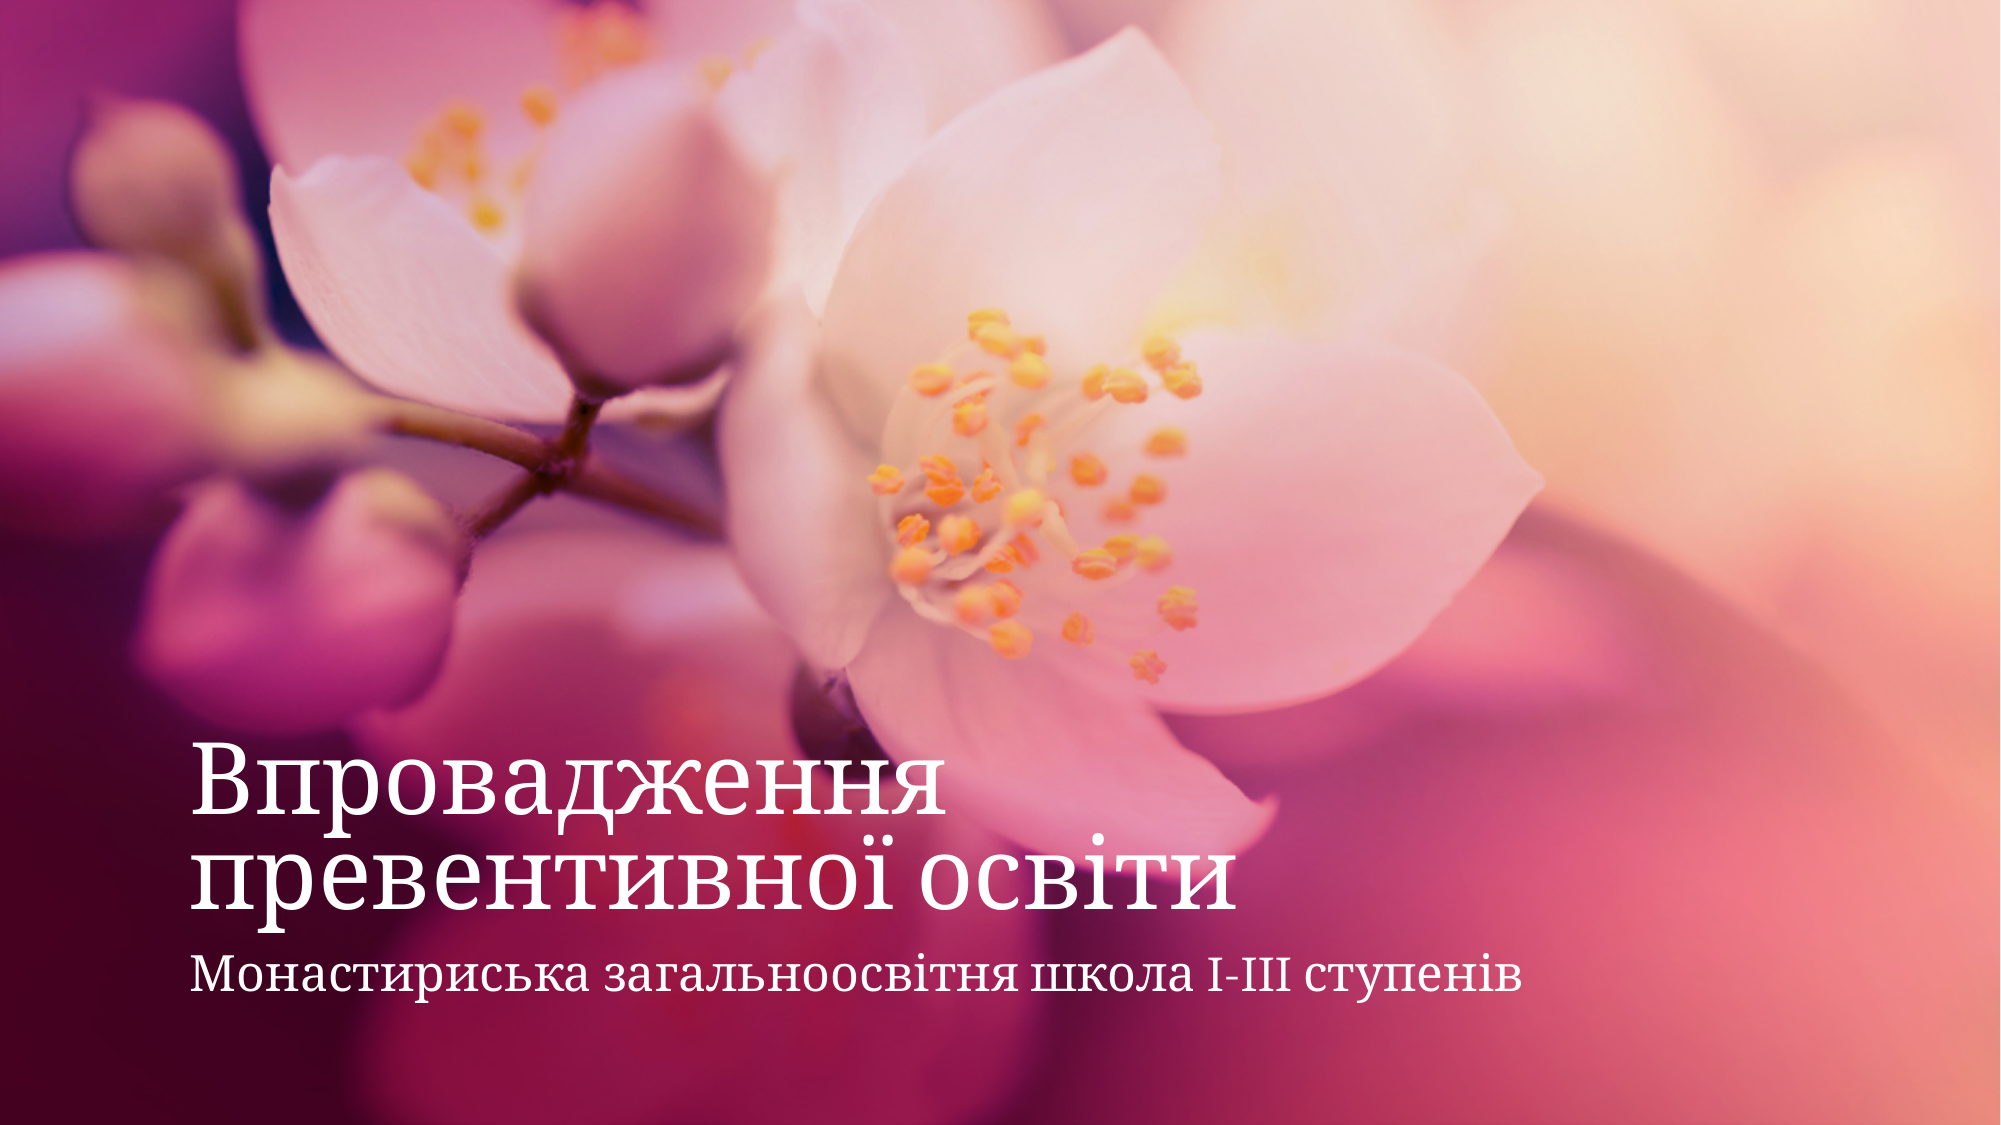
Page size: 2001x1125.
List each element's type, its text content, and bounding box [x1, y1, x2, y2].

title Впровадження превентивної освіти [174, 696, 1600, 937]
subtitle Монастириська загальноосвітня школа I-III ступенів [174, 940, 1600, 1013]
picture [0, 0, 2001, 1125]
